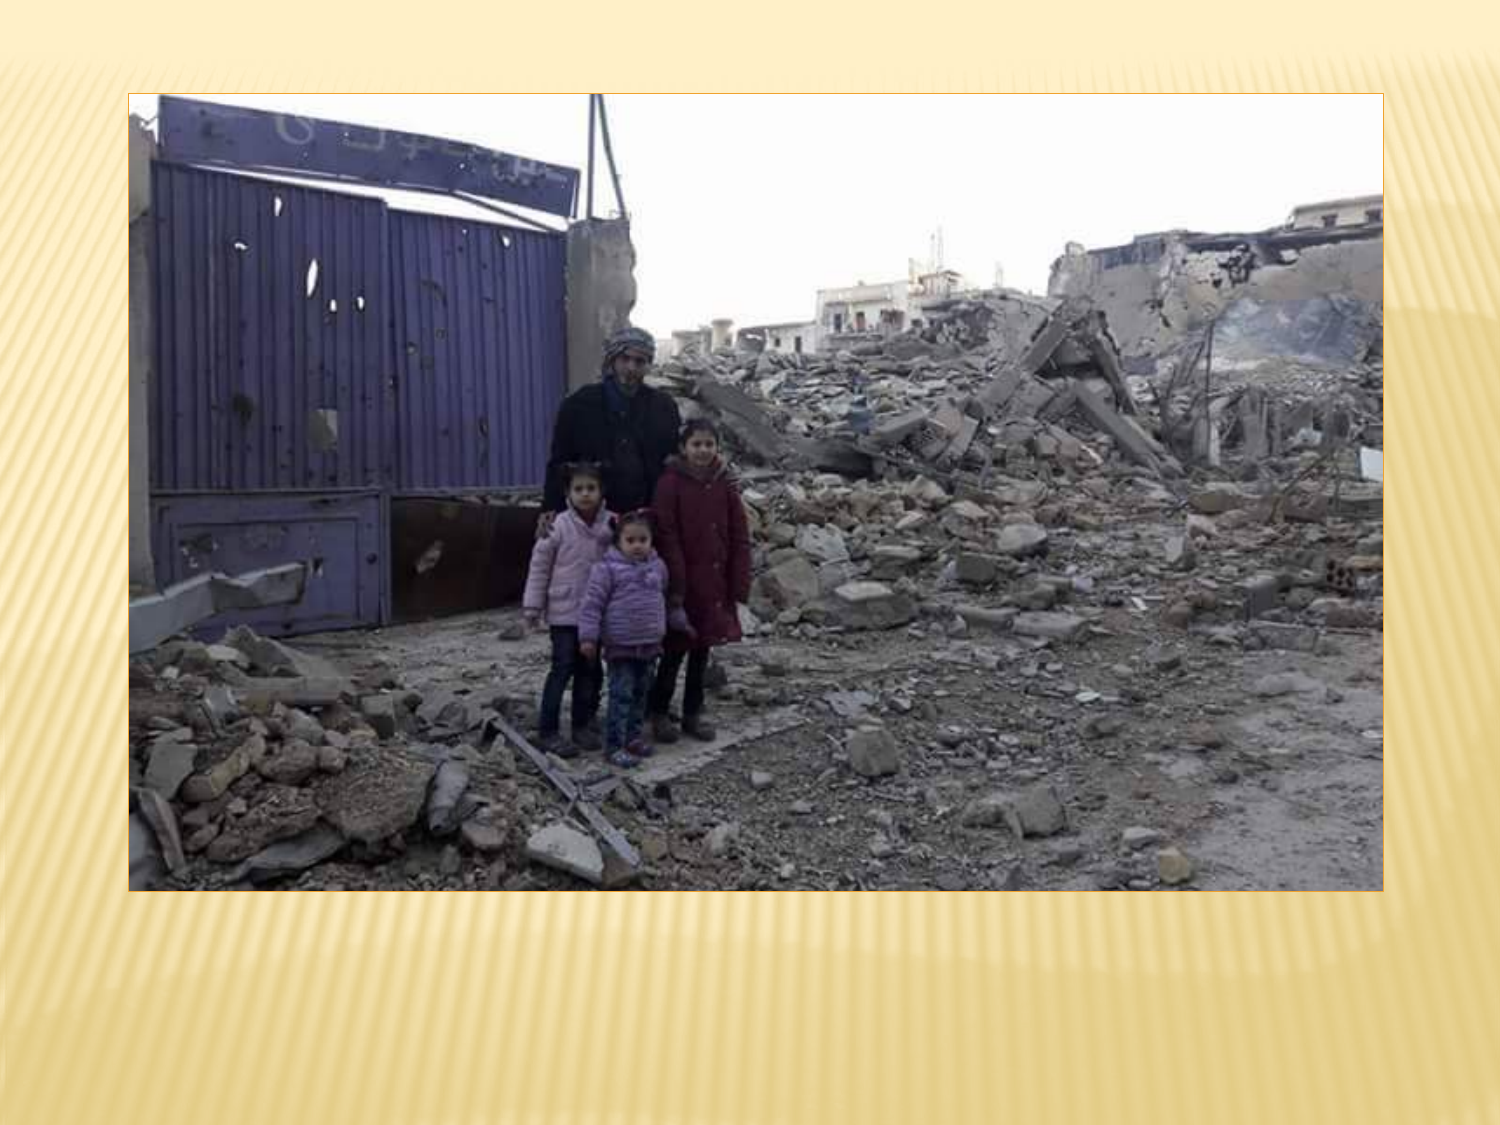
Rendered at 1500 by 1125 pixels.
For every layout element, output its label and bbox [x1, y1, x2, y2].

picture [128, 93, 1384, 891]
